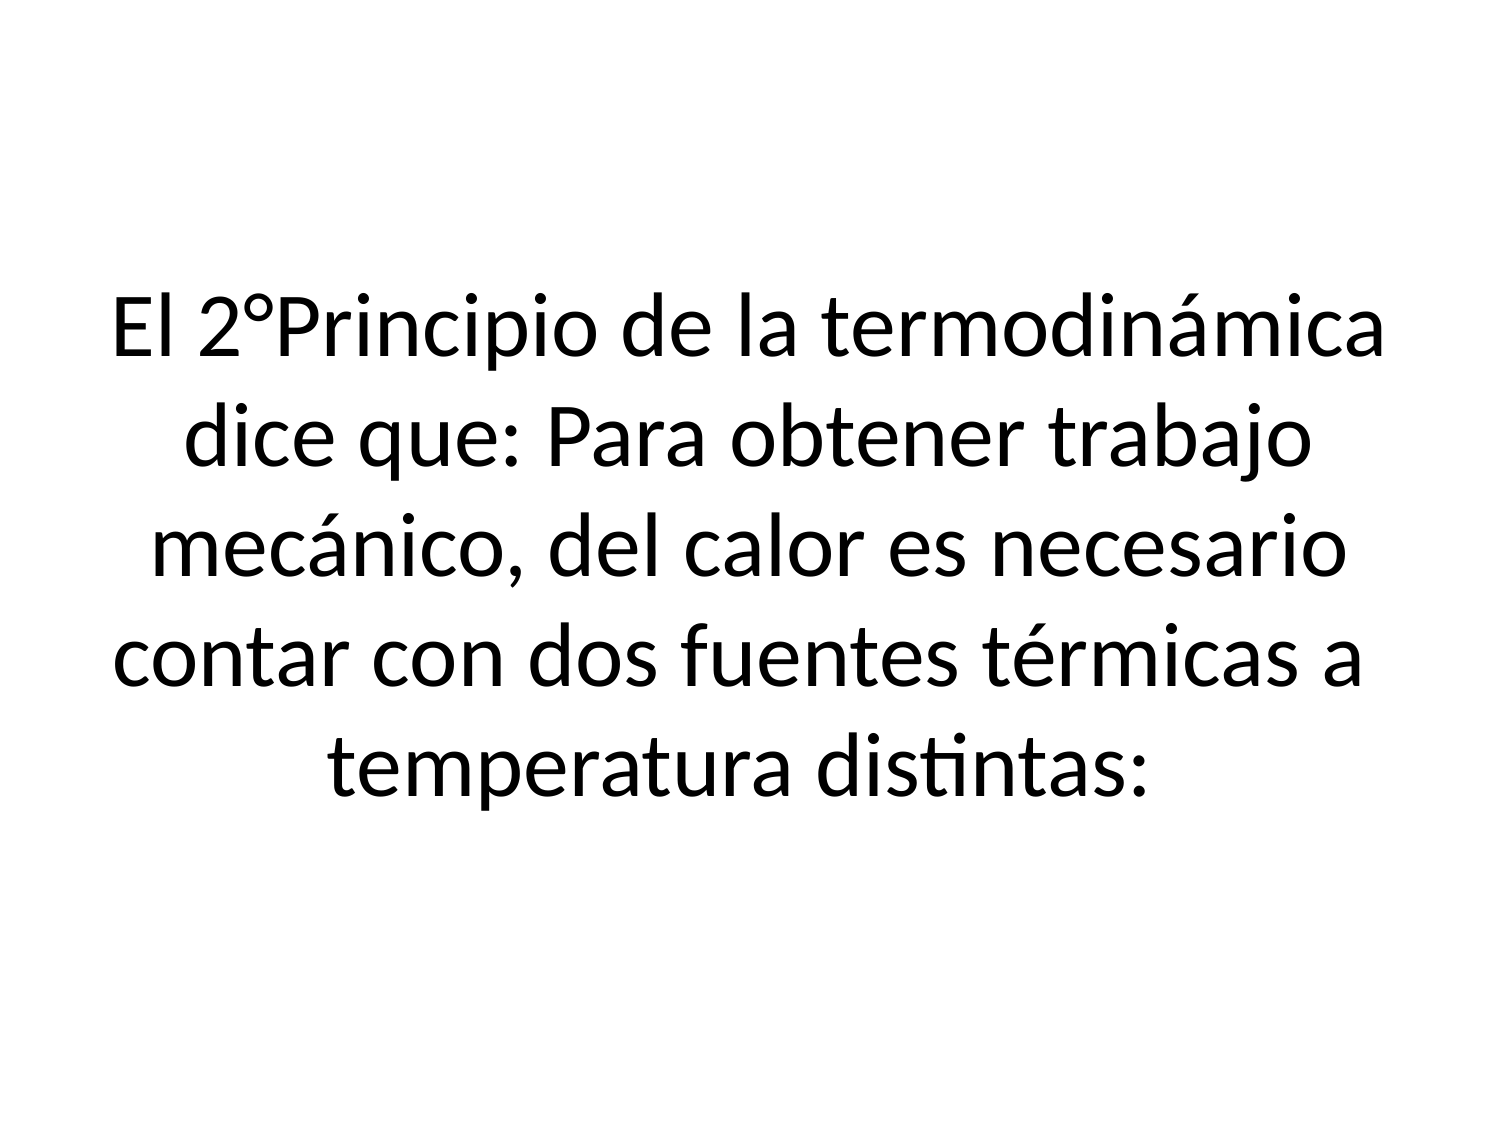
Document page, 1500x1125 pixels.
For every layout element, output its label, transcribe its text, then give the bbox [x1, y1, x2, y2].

title El 2°Principio de la termodinámica dice que: Para obtener trabajo mecánico, del calor es necesario contar con dos fuentes térmicas a temperatura distintas: [75, 45, 1425, 1035]
